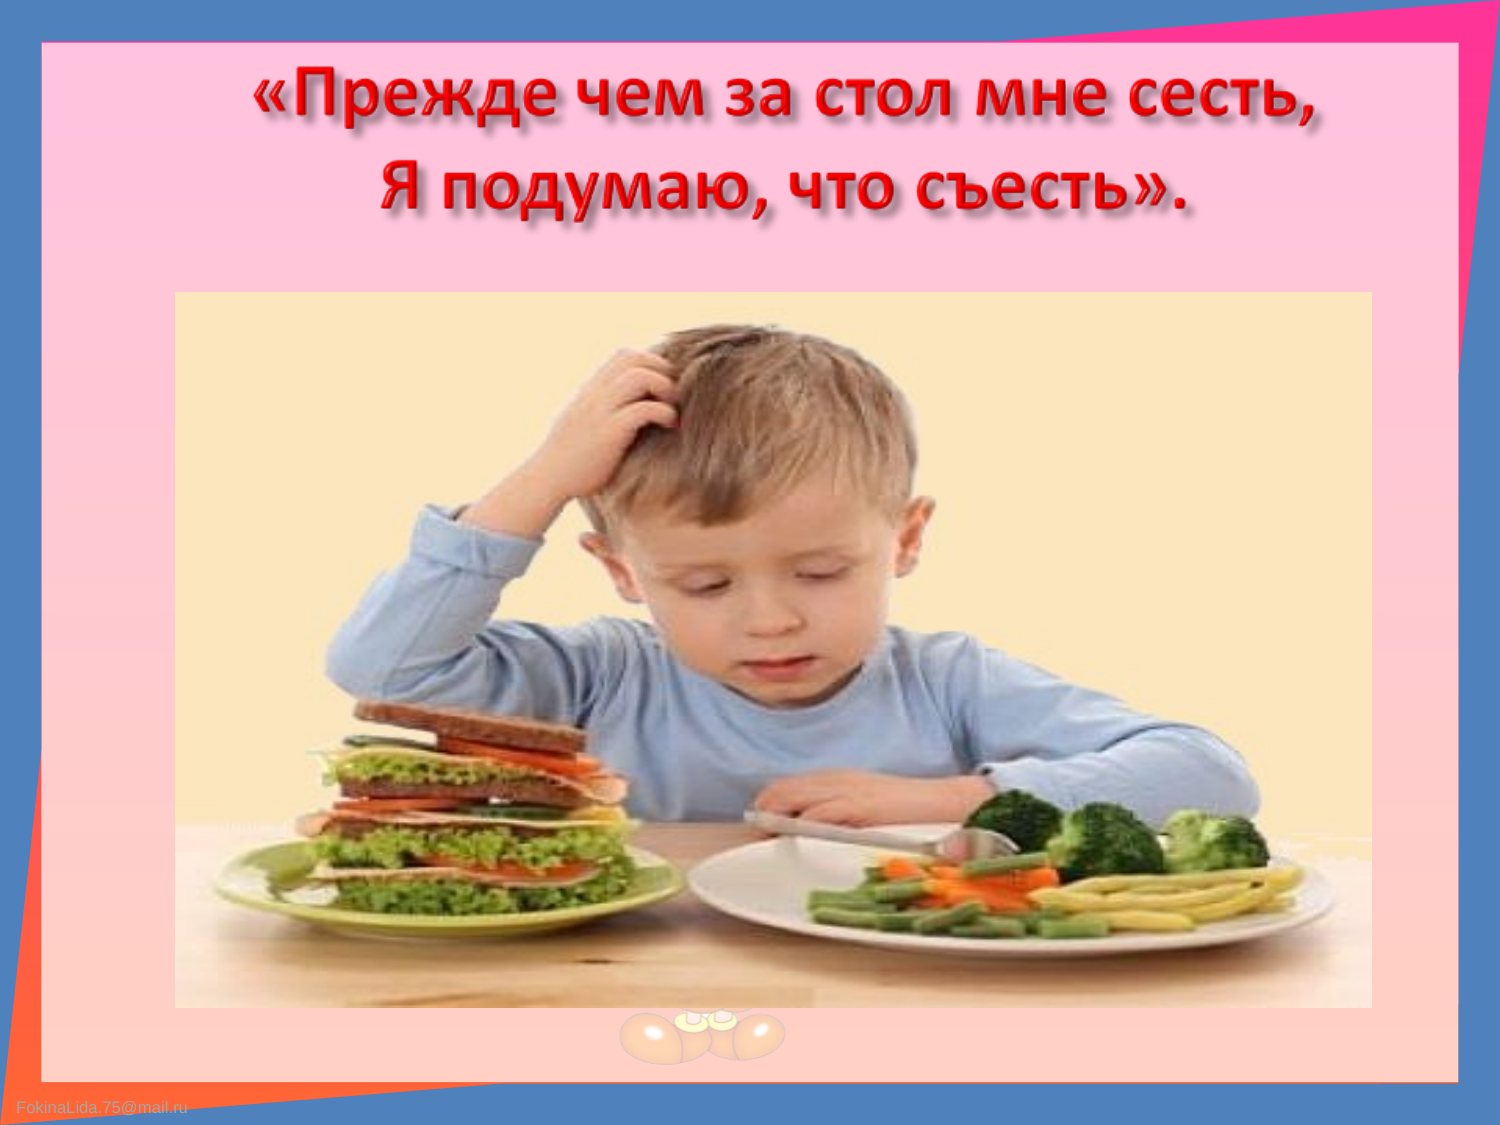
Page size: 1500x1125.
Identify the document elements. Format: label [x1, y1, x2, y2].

list [175, 292, 1372, 1009]
title [146, 14, 1425, 252]
